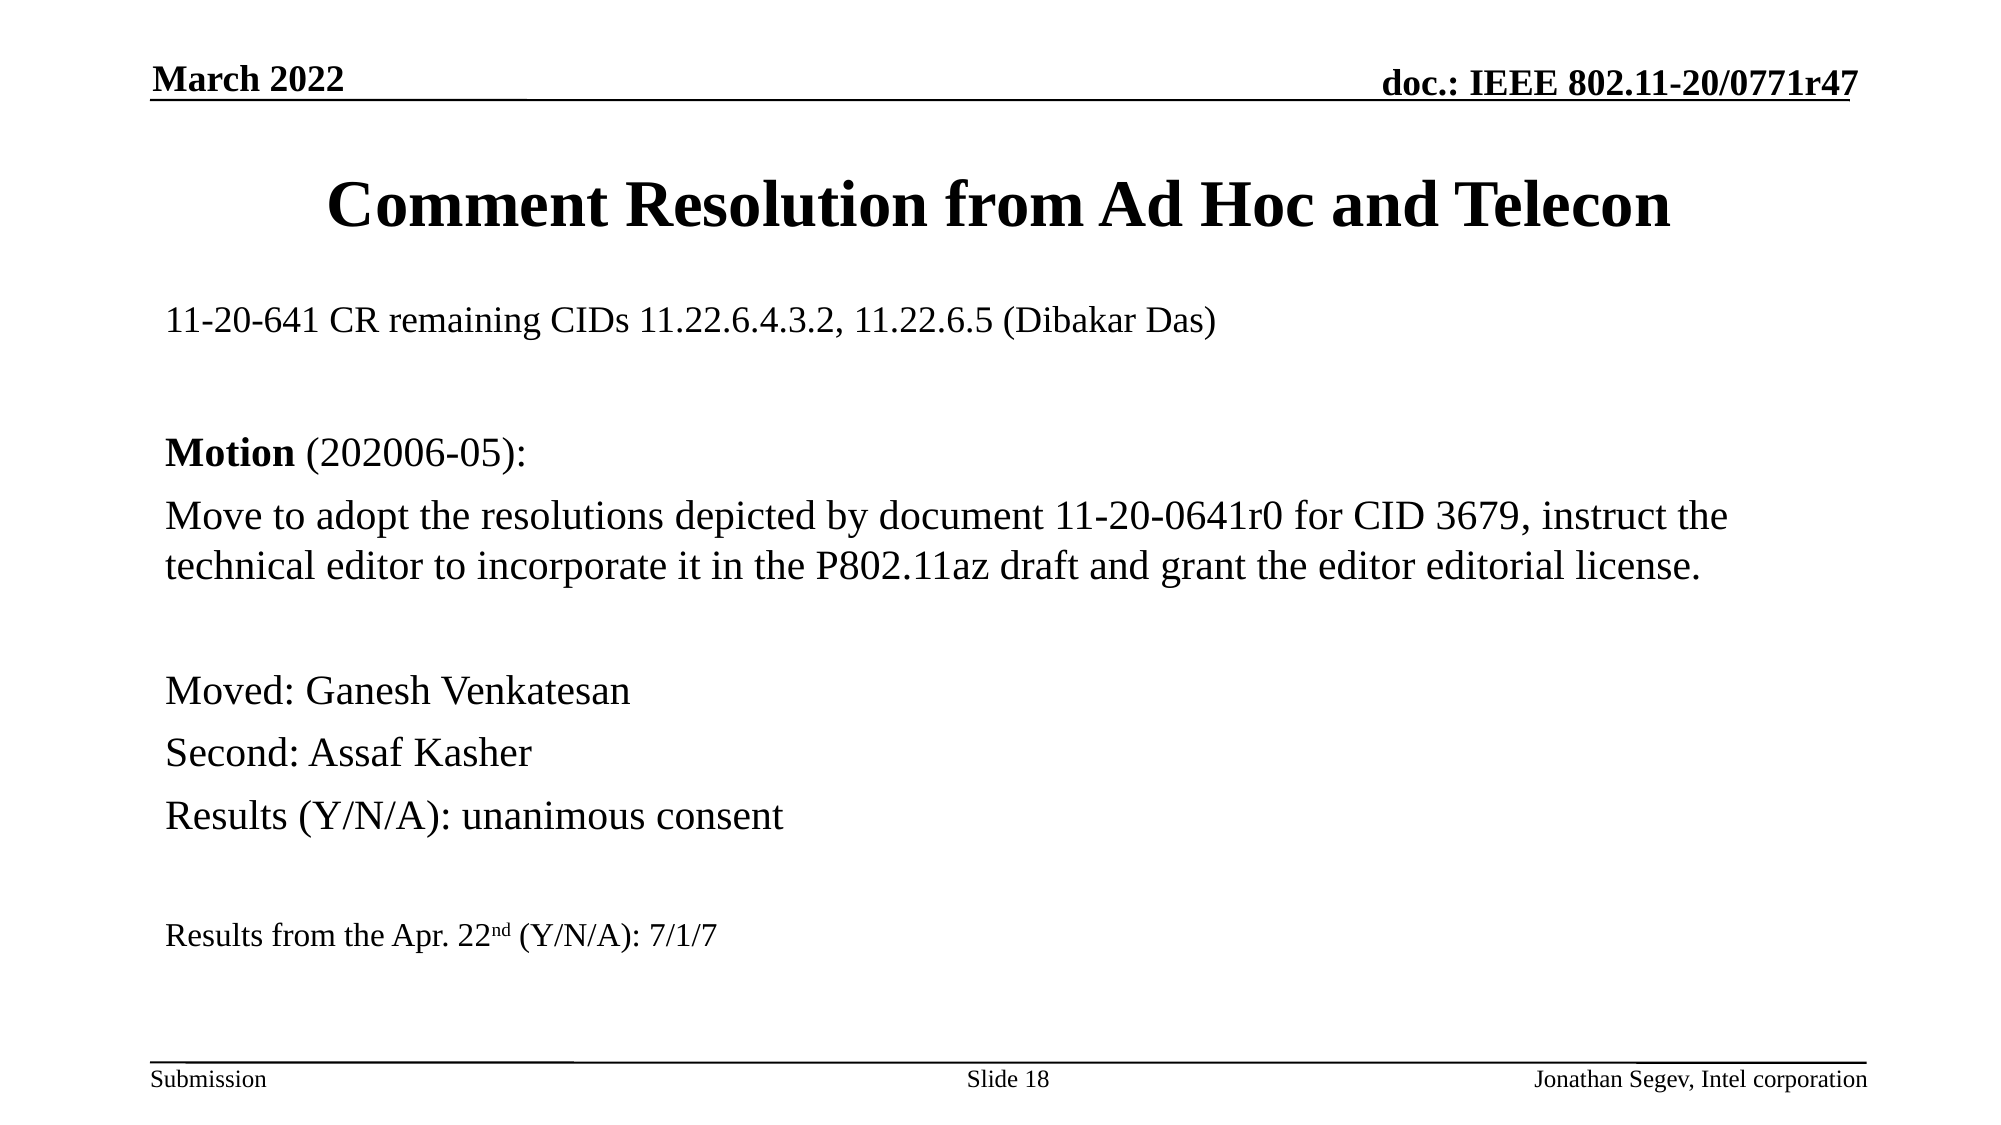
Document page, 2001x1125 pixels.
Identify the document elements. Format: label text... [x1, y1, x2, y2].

list 11-20-641 CR remaining CIDs 11.22.6.4.3.2, 11.22.6.5 (Dibakar Das) Motion (202006-05): Move to adopt the resolutions depicted by document 11-20-0641r0 for CID 3679, instruct the technical editor to incorporate it in the P802.11az draft and grant the editor editorial license. Moved: Ganesh Venkatesan Second: Assaf Kasher Results (Y/N/A): unanimous consent Results from the Apr. 22nd (Y/N/A): 7/1/7 [149, 286, 1850, 1000]
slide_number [152, 54, 563, 100]
slide_number Slide 18 [950, 1061, 1067, 1123]
title Comment Resolution from Ad Hoc and Telecon [149, 112, 1850, 286]
footer Jonathan Segev, Intel corporation [1171, 1061, 1869, 1093]
